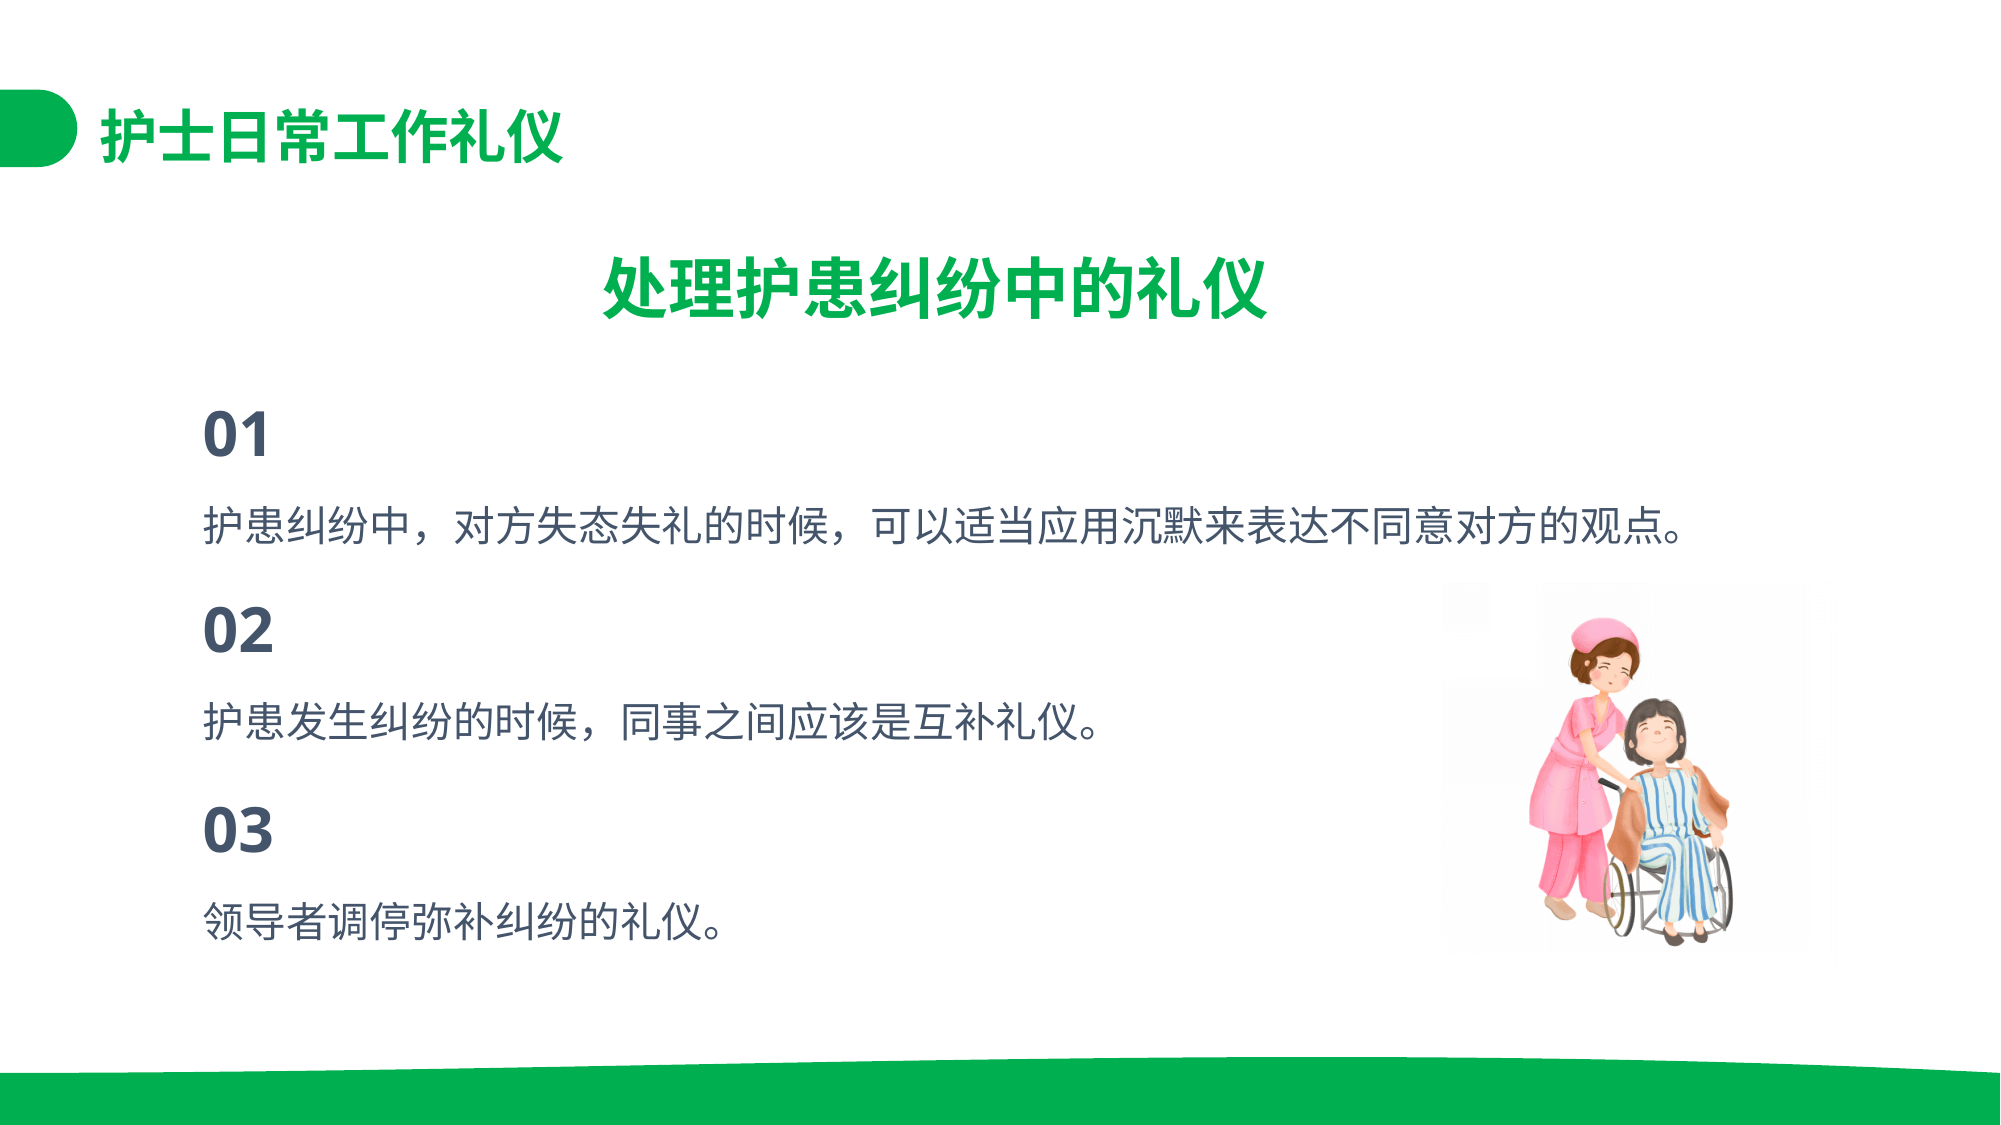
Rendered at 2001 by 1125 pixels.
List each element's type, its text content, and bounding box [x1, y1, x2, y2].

text_box 处理护患纠纷中的礼仪 [587, 239, 1455, 335]
text_box [0, 1056, 2000, 1125]
text_box 03 领导者调停弥补纠纷的礼仪。 [188, 782, 1193, 1011]
text_box 护士日常工作礼仪 [75, 78, 631, 193]
picture [1441, 582, 1839, 980]
text_box 02 护患发生纠纷的时候，同事之间应该是互补礼仪。 [188, 582, 1193, 782]
text_box 01 护患纠纷中，对方失态失礼的时候，可以适当应用沉默来表达不同意对方的观点。 [188, 386, 1857, 615]
text_box [0, 88, 79, 169]
